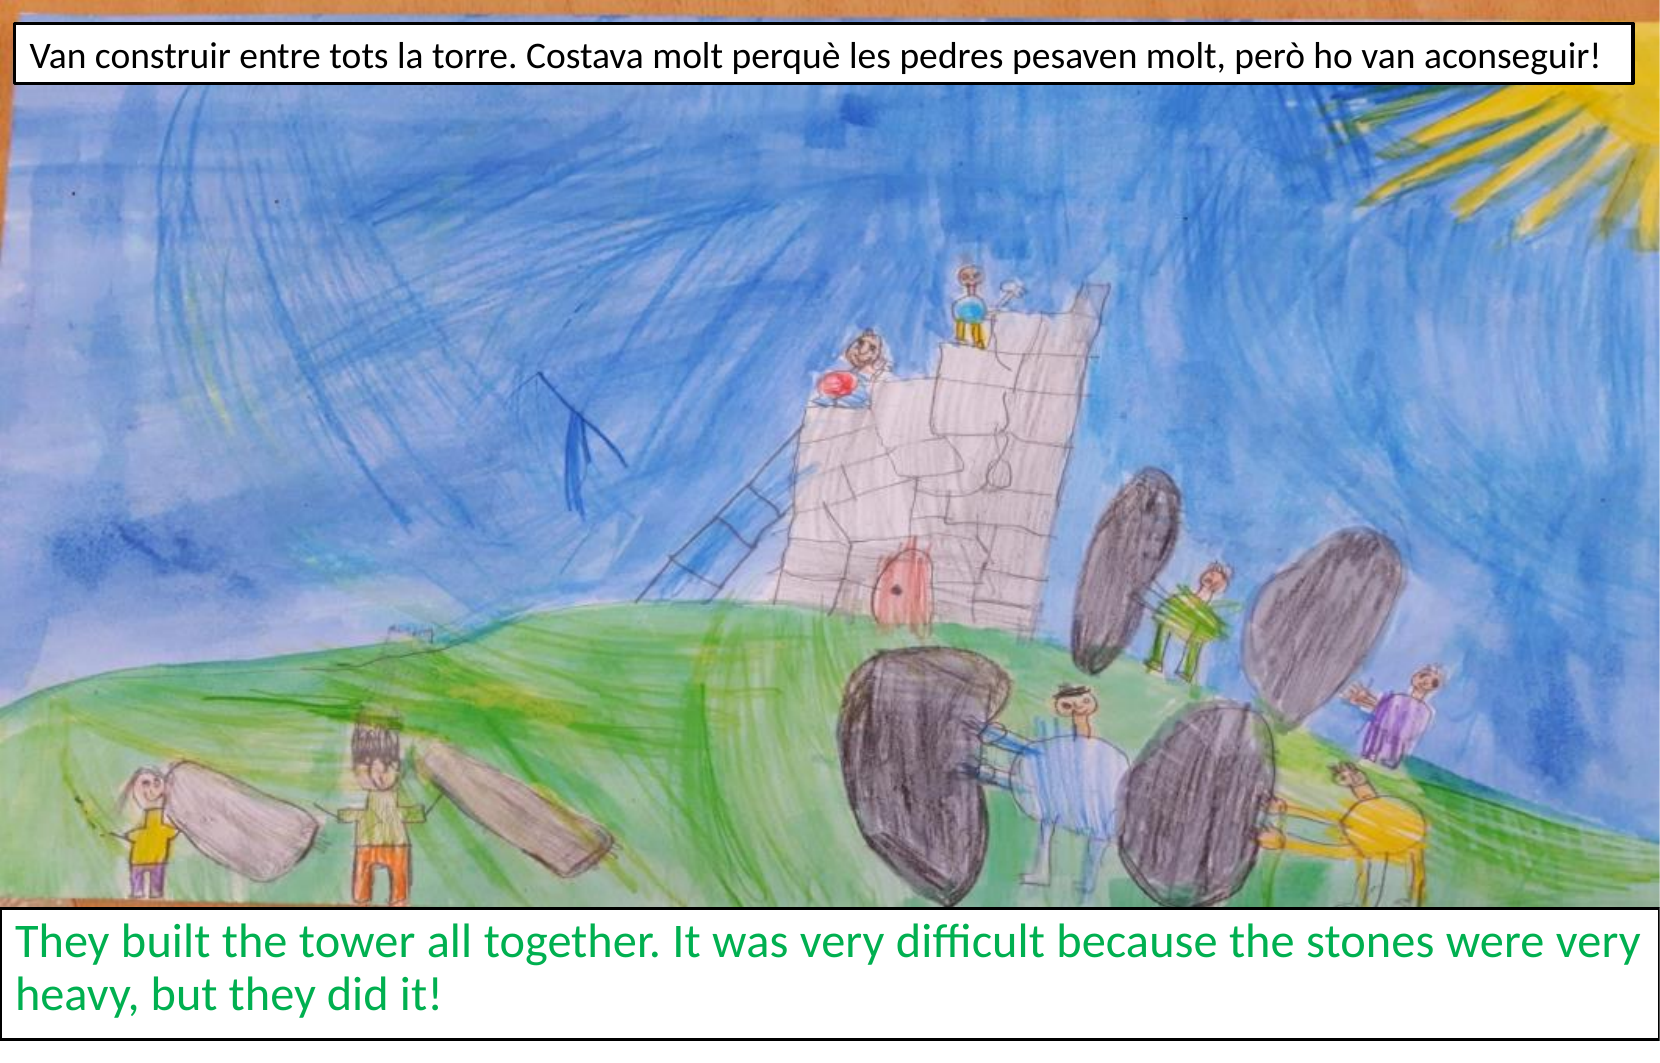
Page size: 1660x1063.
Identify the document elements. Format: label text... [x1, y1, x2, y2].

picture [0, 0, 1660, 908]
list They built the tower all together. It was very difficult because the stones were very heavy, but they did it! [0, 908, 1660, 1040]
